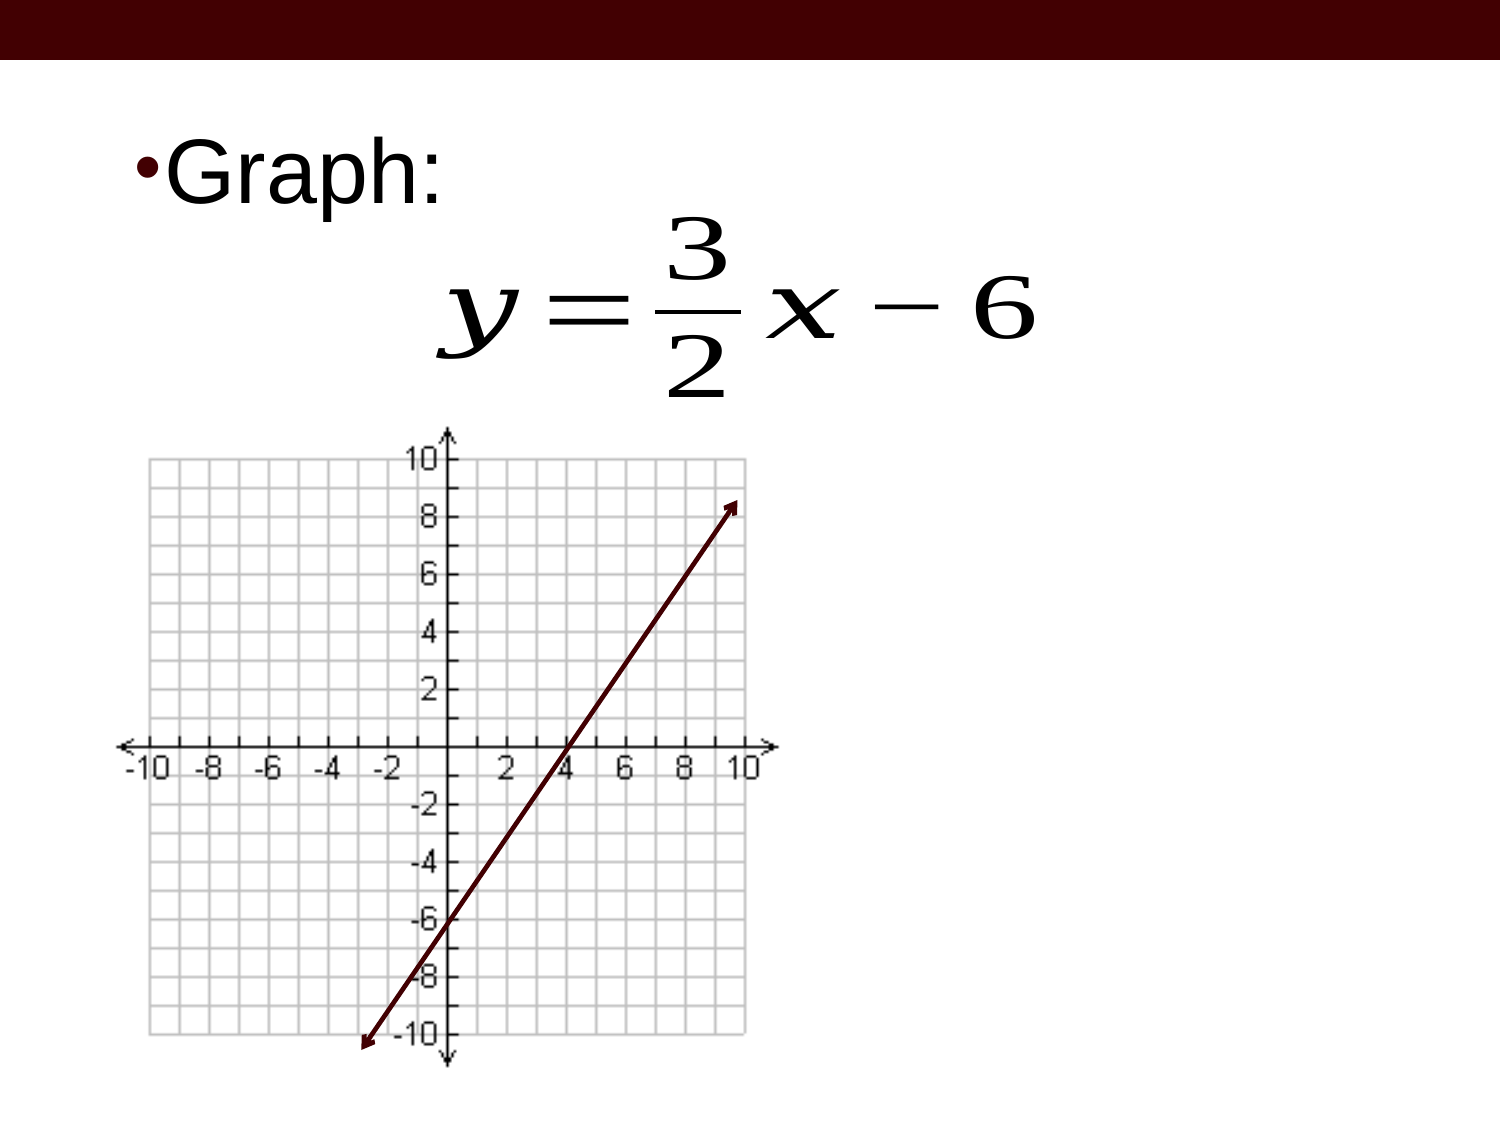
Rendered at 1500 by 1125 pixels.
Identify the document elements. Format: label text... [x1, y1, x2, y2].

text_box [361, 499, 738, 1051]
picture [74, 387, 819, 1107]
list Graph: [119, 104, 1325, 750]
